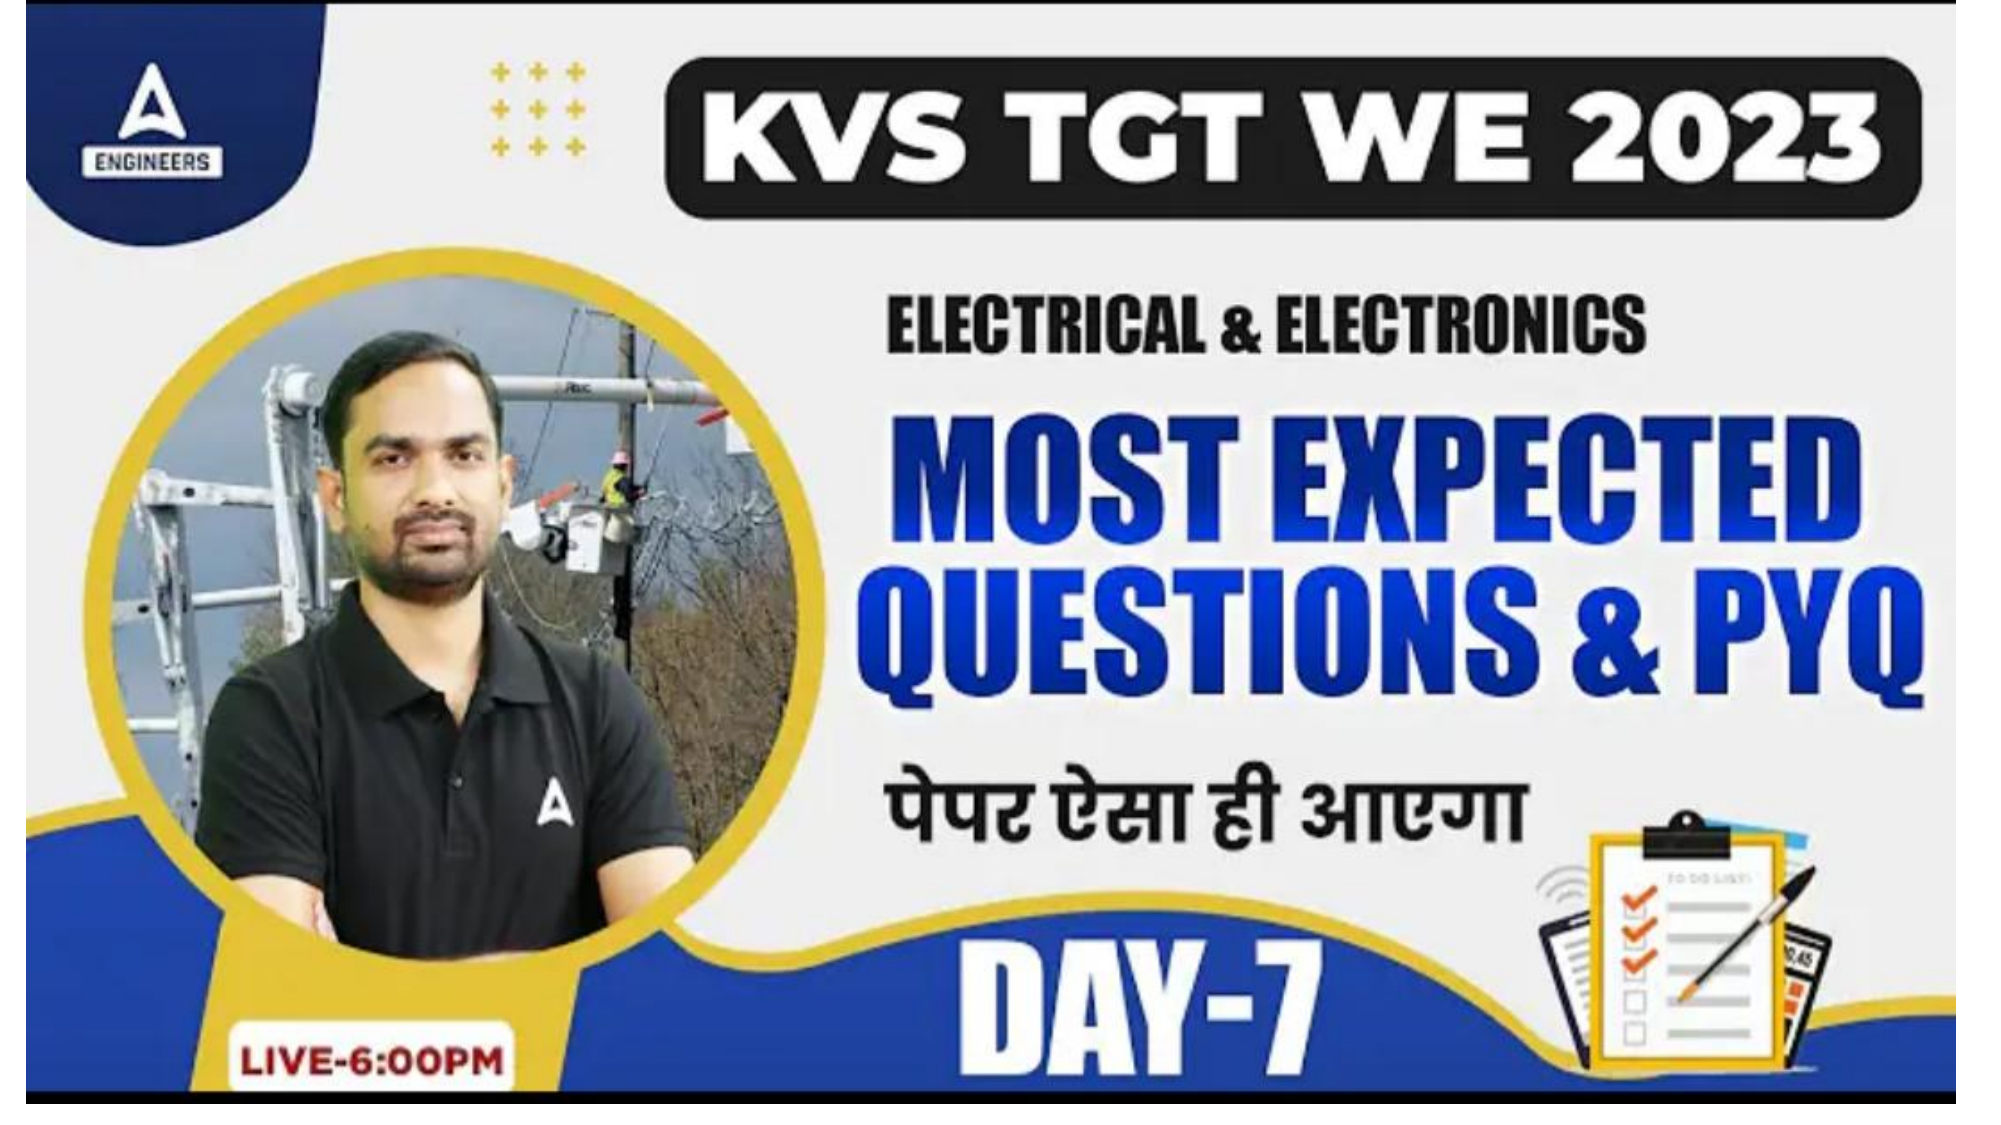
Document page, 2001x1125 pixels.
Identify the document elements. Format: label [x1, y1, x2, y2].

list [26, 0, 1955, 1104]
